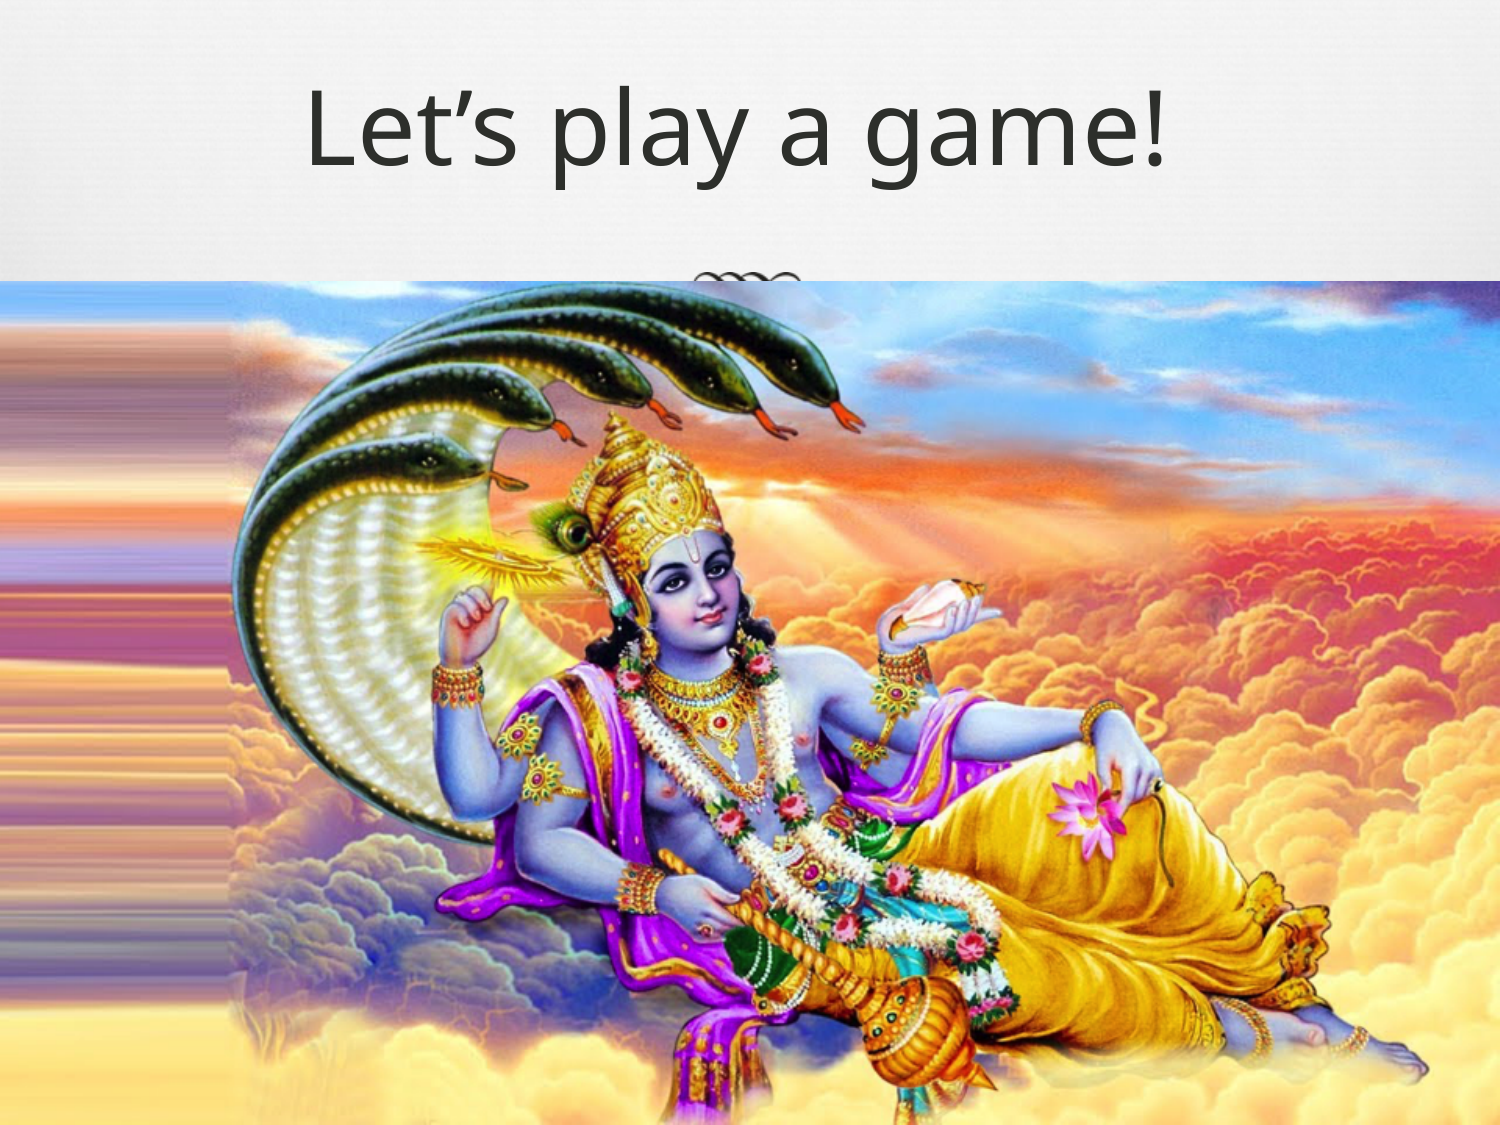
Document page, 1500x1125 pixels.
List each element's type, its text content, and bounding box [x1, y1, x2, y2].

picture [0, 272, 1500, 1125]
title Let’s play a game! [112, 11, 1388, 236]
